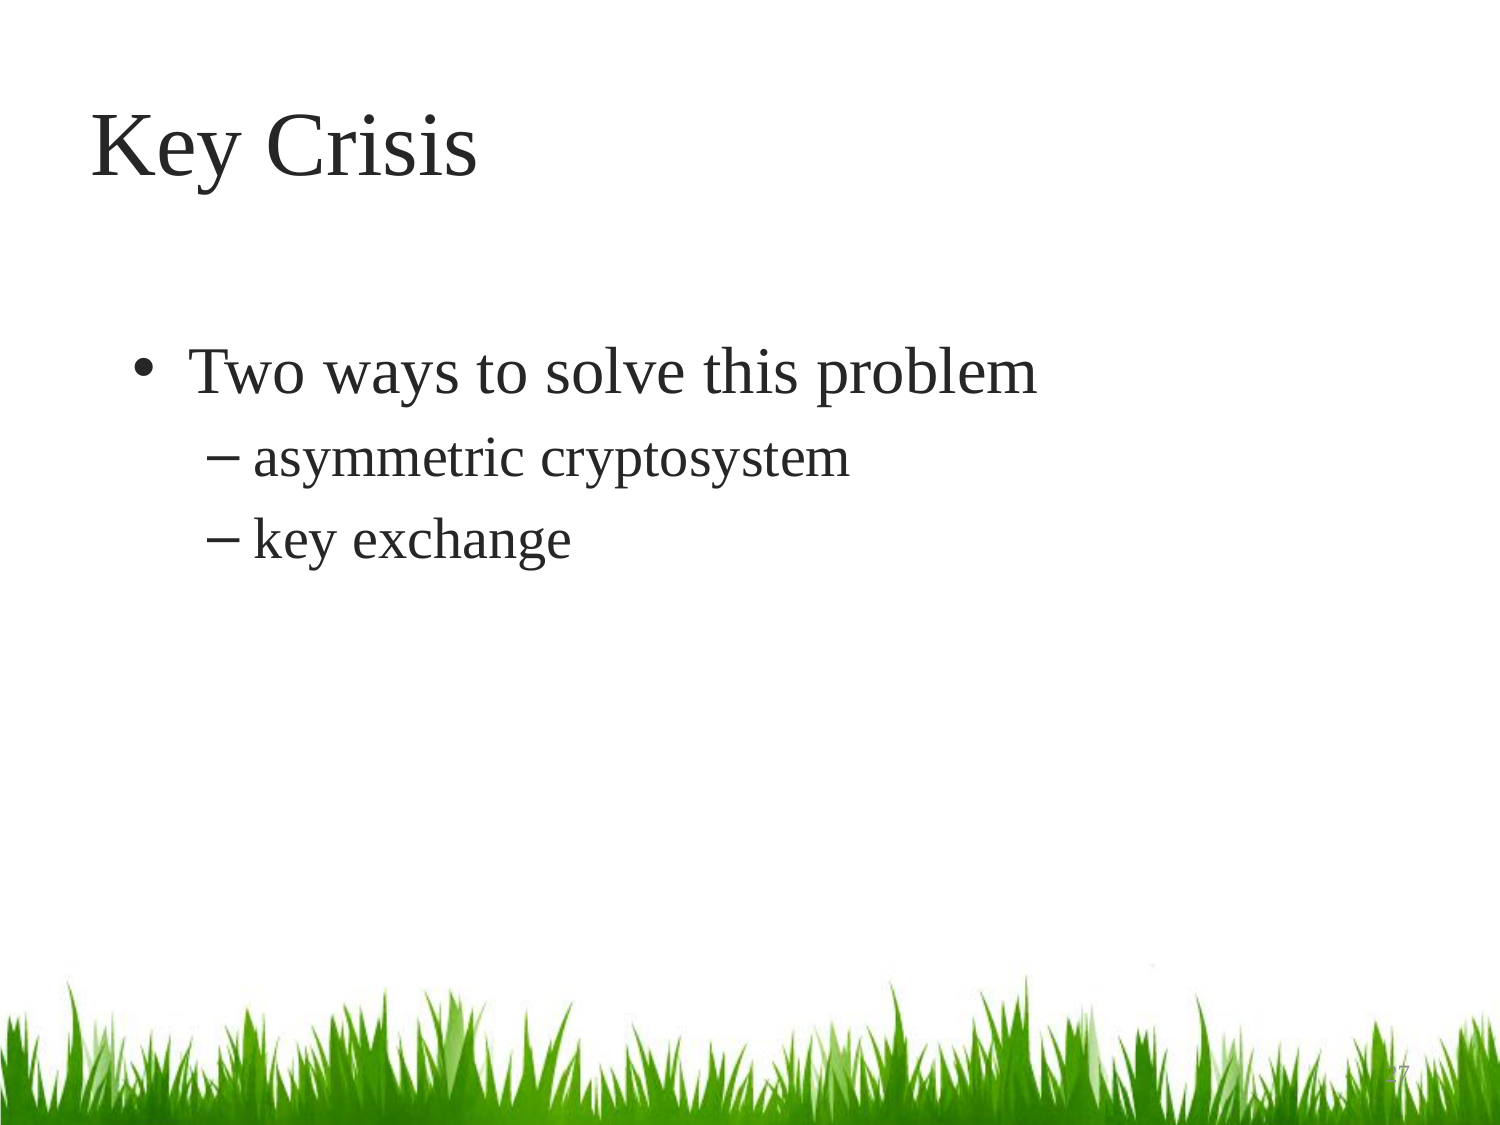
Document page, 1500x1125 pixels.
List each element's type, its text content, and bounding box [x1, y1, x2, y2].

list Two ways to solve this problem asymmetric cryptosystem key exchange [117, 319, 1383, 979]
picture [0, 962, 1500, 1125]
title Key Crisis [75, 45, 1425, 233]
slide_number 27 [1074, 1042, 1425, 1103]
